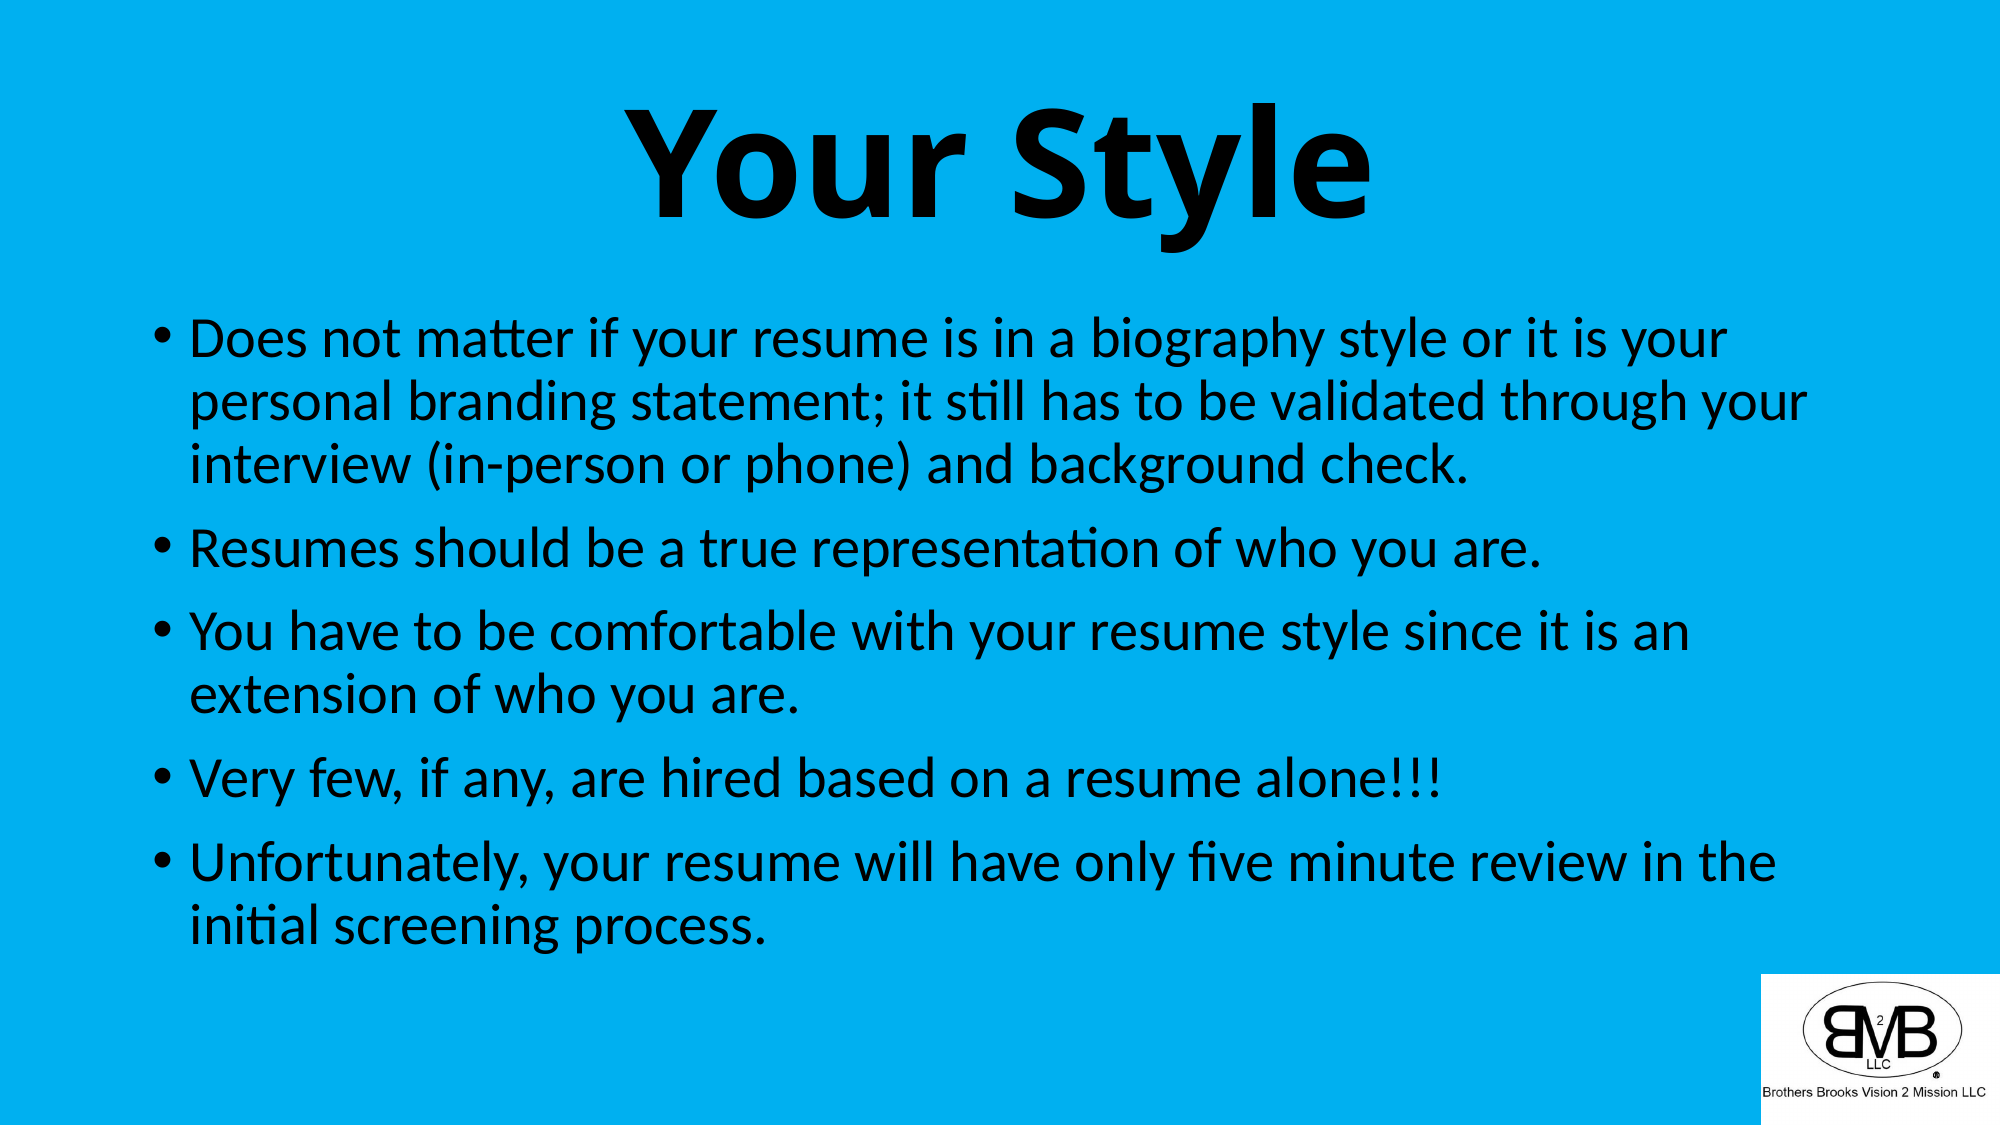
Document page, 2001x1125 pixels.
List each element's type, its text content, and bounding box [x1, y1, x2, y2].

list Does not matter if your resume is in a biography style or it is your personal branding statement; it still has to be validated through your interview (in-person or phone) and background check. Resumes should be a true representation of who you are. You have to be comfortable with your resume style since it is an extension of who you are. Very few, if any, are hired based on a resume alone!!! Unfortunately, your resume will have only five minute review in the initial screening process. [137, 299, 1863, 1014]
title Your Style [137, 59, 1863, 278]
picture [1762, 975, 2000, 1125]
